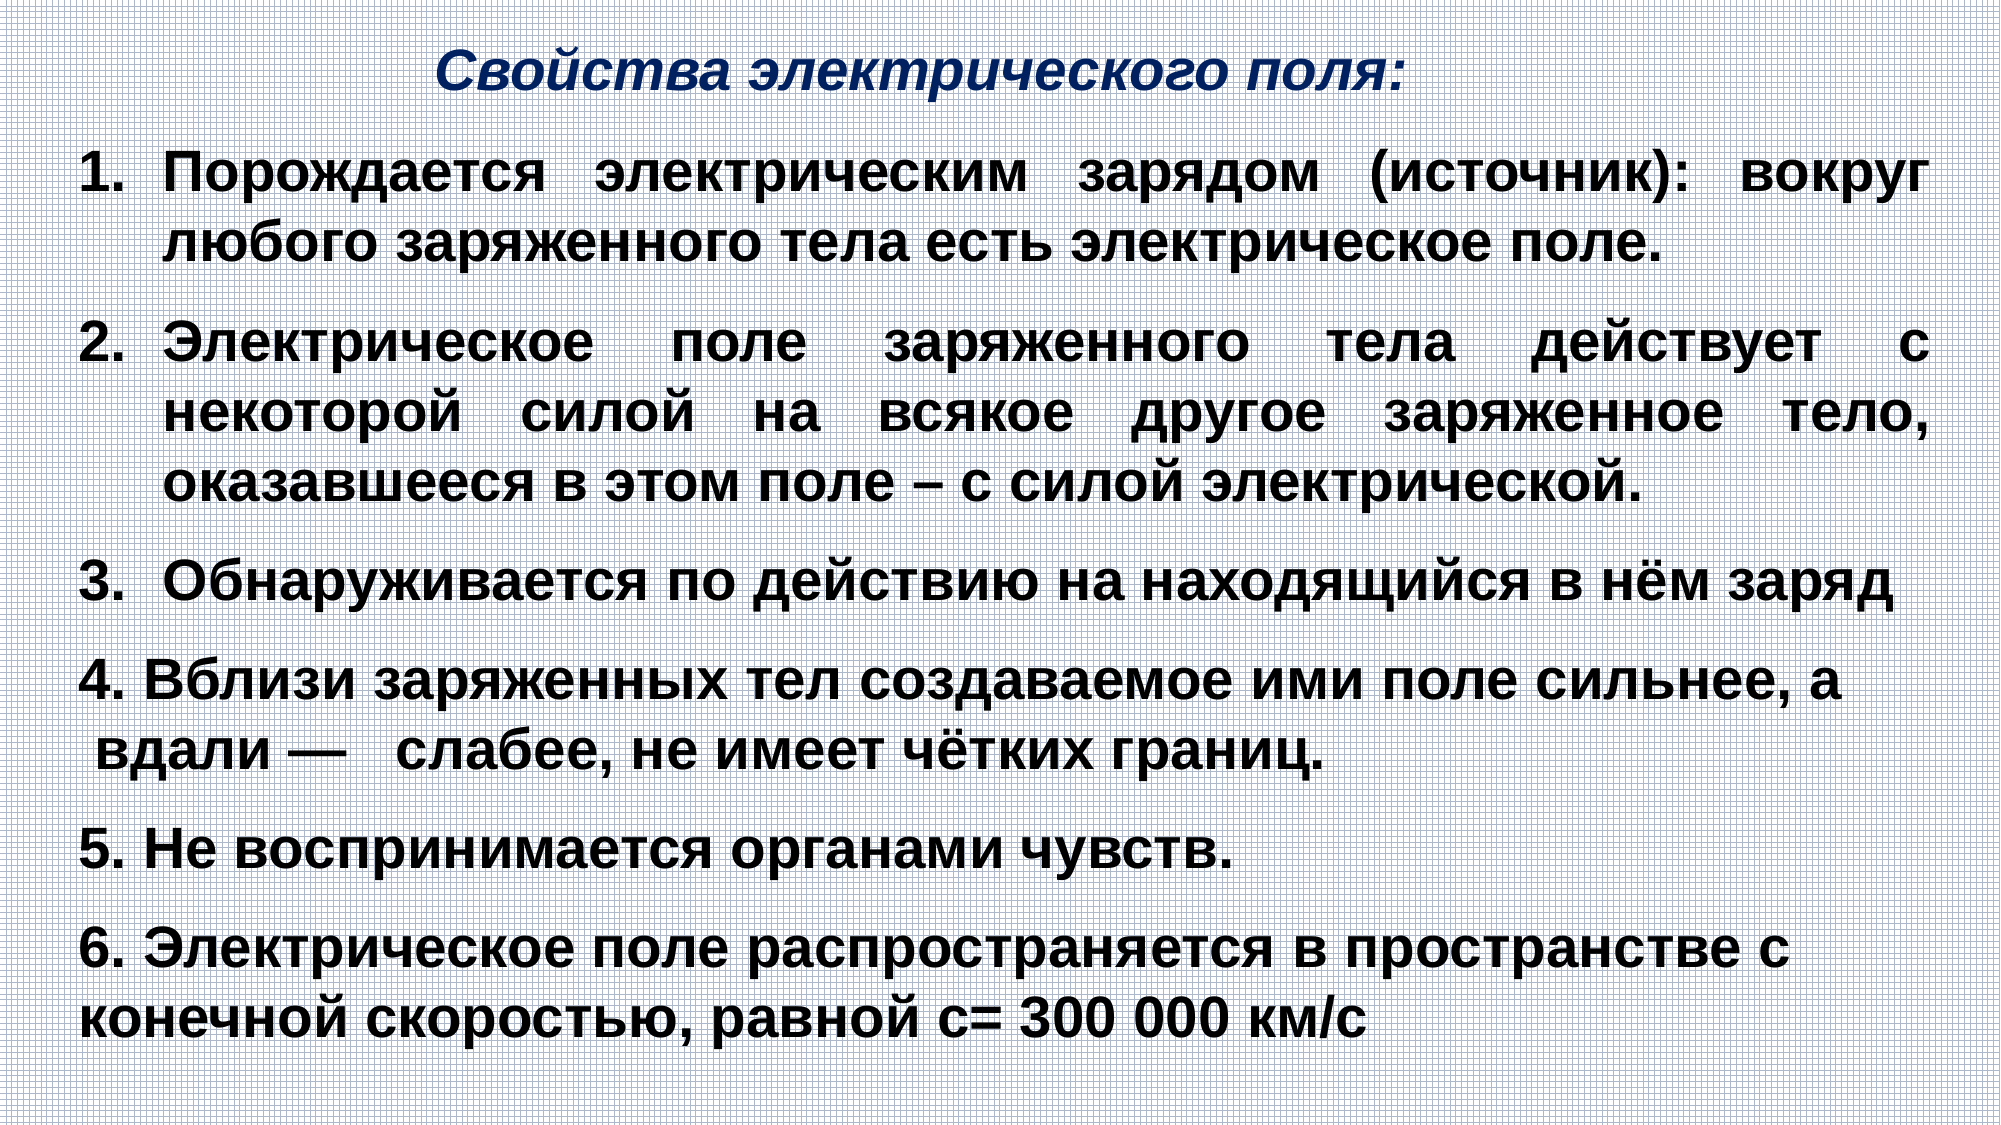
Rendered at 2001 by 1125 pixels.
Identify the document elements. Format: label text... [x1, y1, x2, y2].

text_box Свойства электрического поля: [419, 24, 1845, 110]
text_box Порождается электрическим зарядом (источник): вокруг любого заряженного тела есть электрическое поле. Электрическое поле заряженного тела действует с некоторой силой на всякое другое заряженное тело, оказавшееся в этом поле – с силой электрической. Обнаруживается по действию на находящийся в нём заряд 4. Вблизи заряженных тел создаваемое ими поле сильнее, а вдали — слабее, не имеет чётких границ. 5. Не воспринимается органами чувств. 6. Электрическое поле распространяется в пространстве с конечной скоростью, равной с= 300 000 км/с [63, 126, 1947, 1125]
